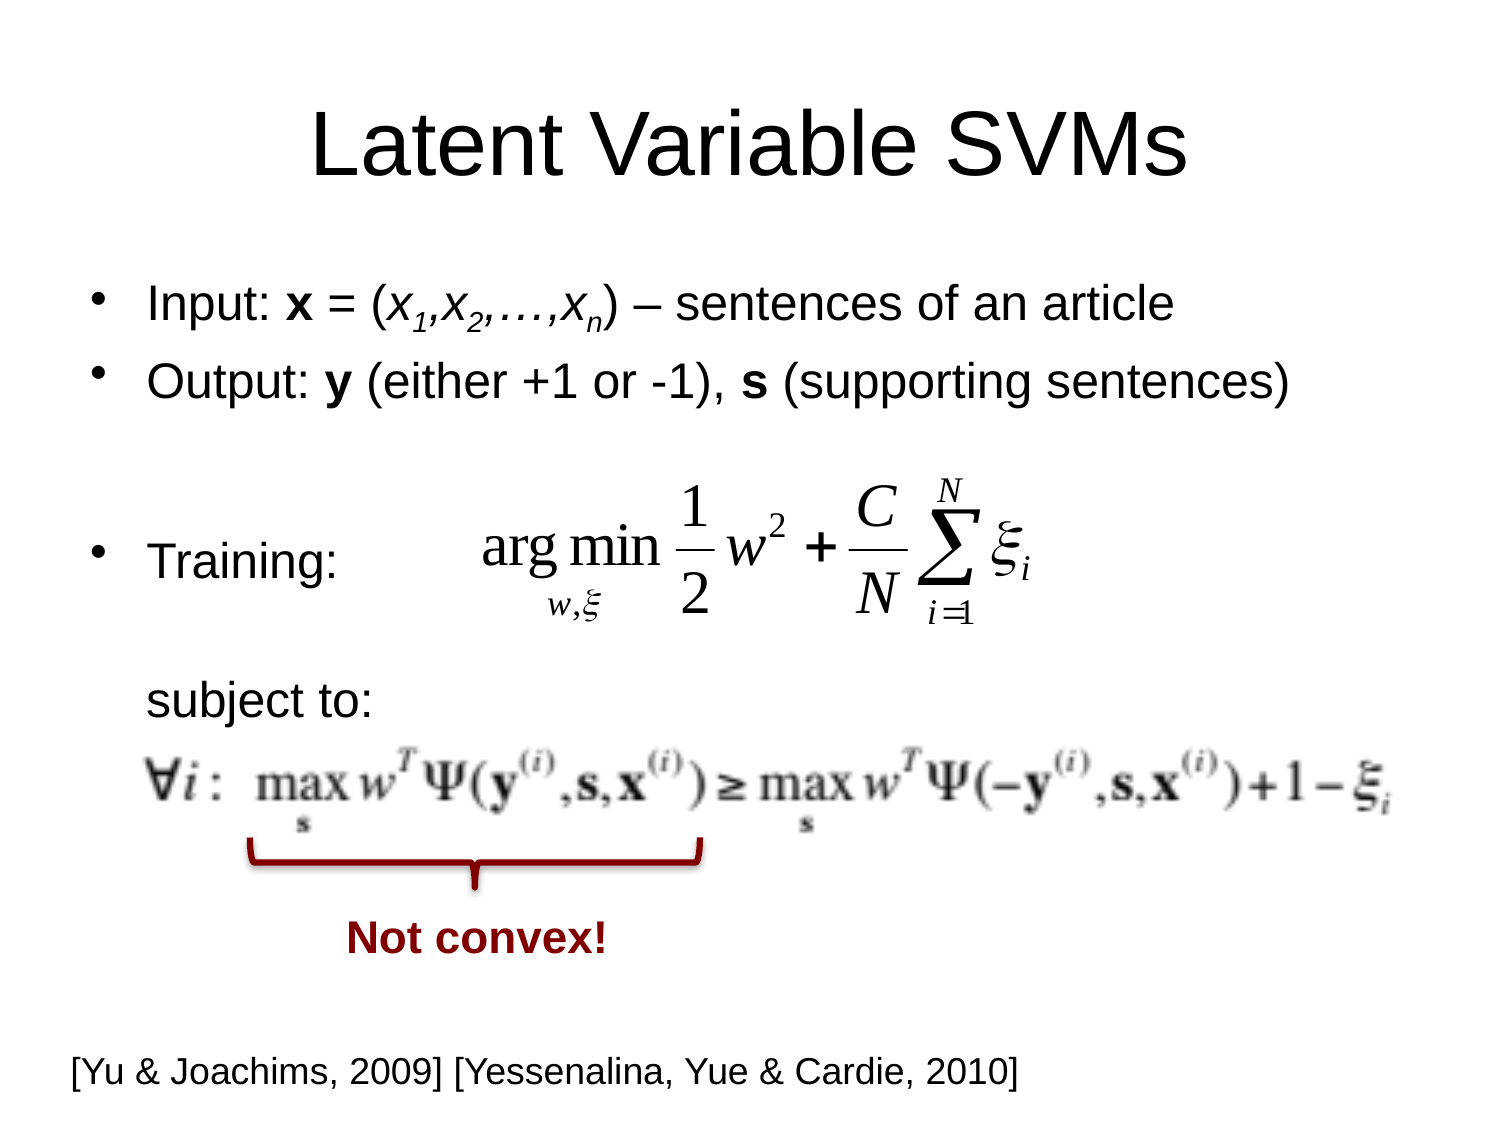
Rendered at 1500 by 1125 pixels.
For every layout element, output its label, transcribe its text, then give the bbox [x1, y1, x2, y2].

text_box [Yu & Joachims, 2009] [Yessenalina, Yue & Cardie, 2010] [55, 1039, 1035, 1100]
title Latent Variable SVMs [75, 45, 1425, 233]
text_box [137, 737, 1394, 845]
list Input: x = (x1,x2,…,xn) – sentences of an article Output: y (either +1 or -1), s (supporting sentences) Training: subject to: [75, 262, 1400, 1075]
text_box Not convex! [331, 900, 624, 970]
text_box [248, 854, 701, 890]
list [472, 462, 1051, 638]
